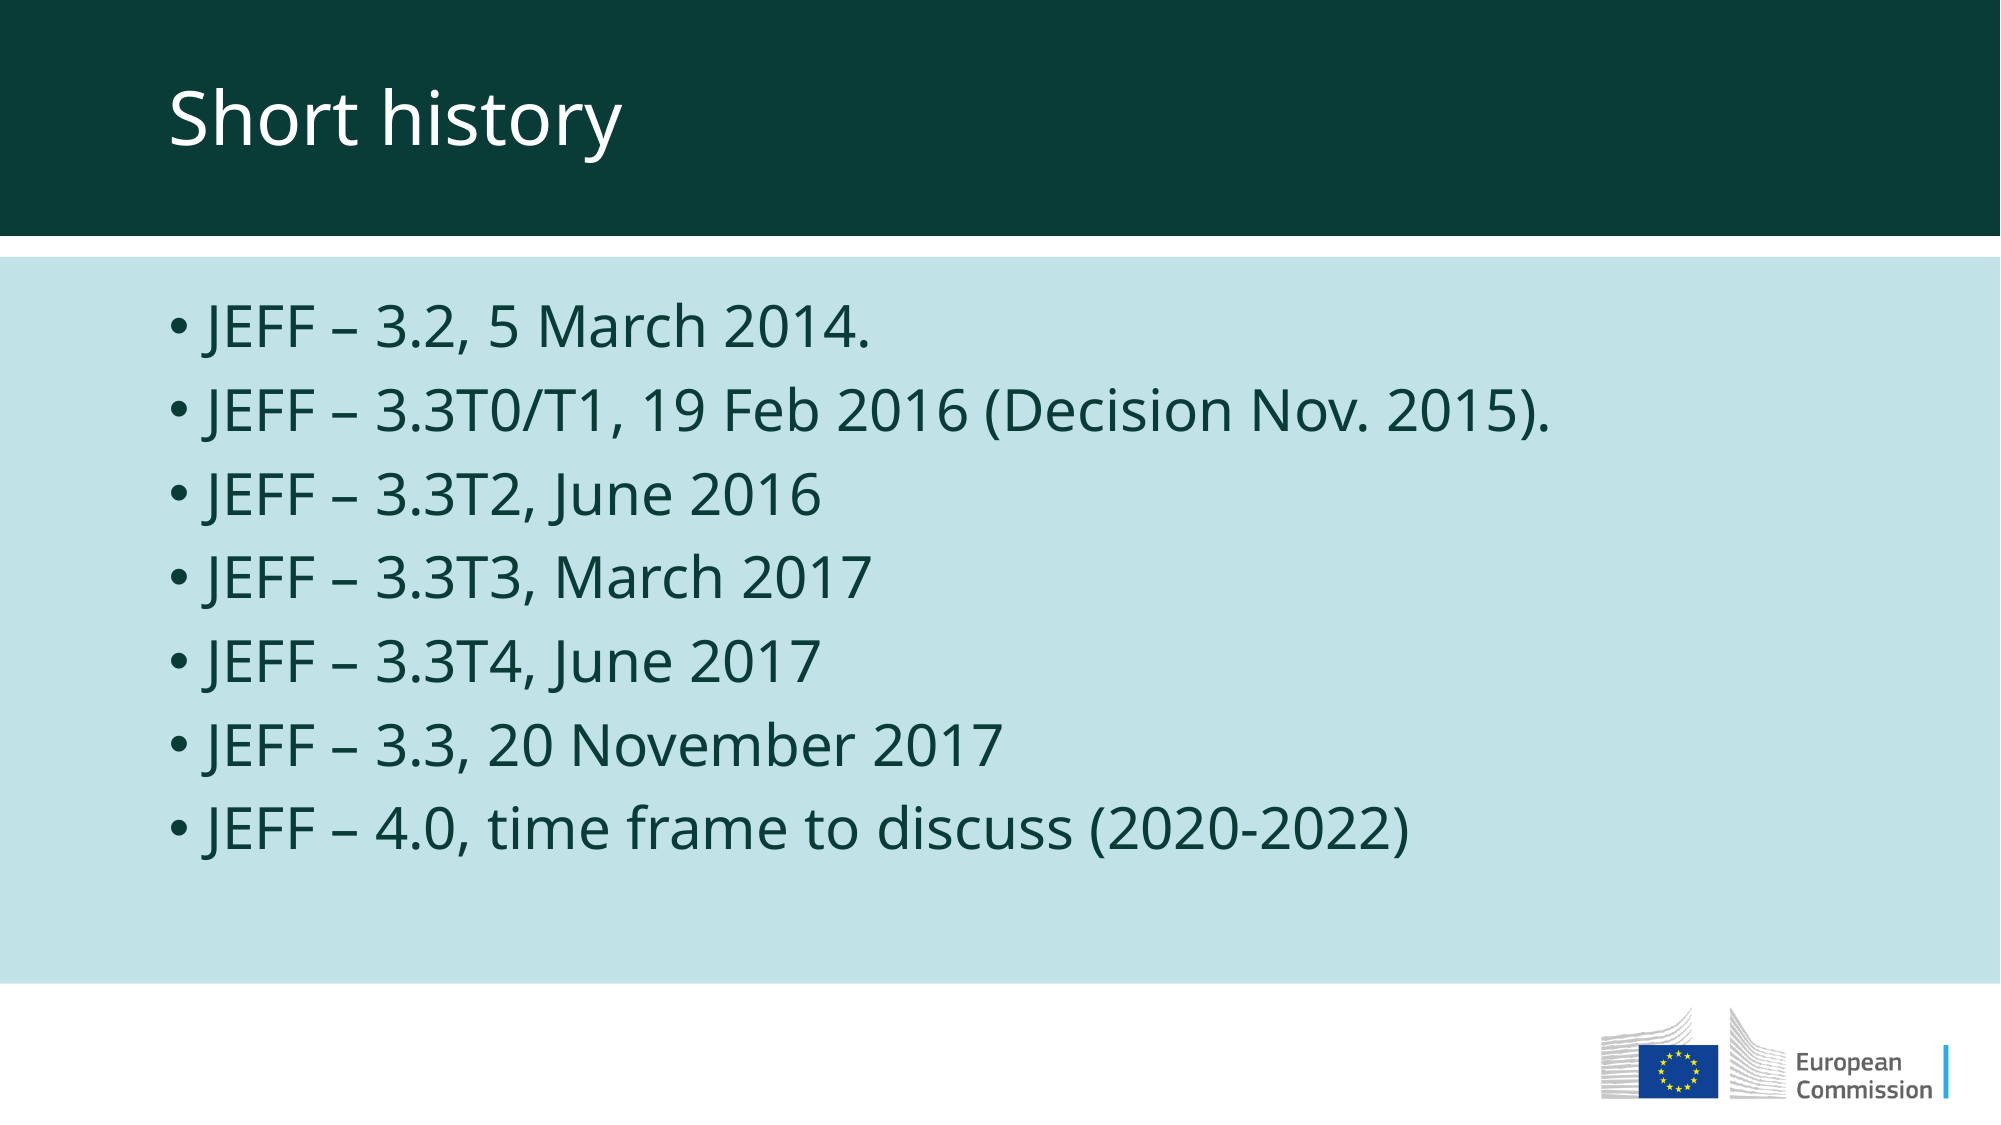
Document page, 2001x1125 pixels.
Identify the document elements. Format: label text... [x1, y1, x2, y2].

list JEFF – 3.2, 5 March 2014. JEFF – 3.3T0/T1, 19 Feb 2016 (Decision Nov. 2015). JEFF – 3.3T2, June 2016 JEFF – 3.3T3, March 2017 JEFF – 3.3T4, June 2017 JEFF – 3.3, 20 November 2017 JEFF – 4.0, time frame to discuss (2020-2022) [154, 289, 1942, 883]
list Short history [154, 73, 1942, 236]
picture [1572, 993, 1977, 1112]
